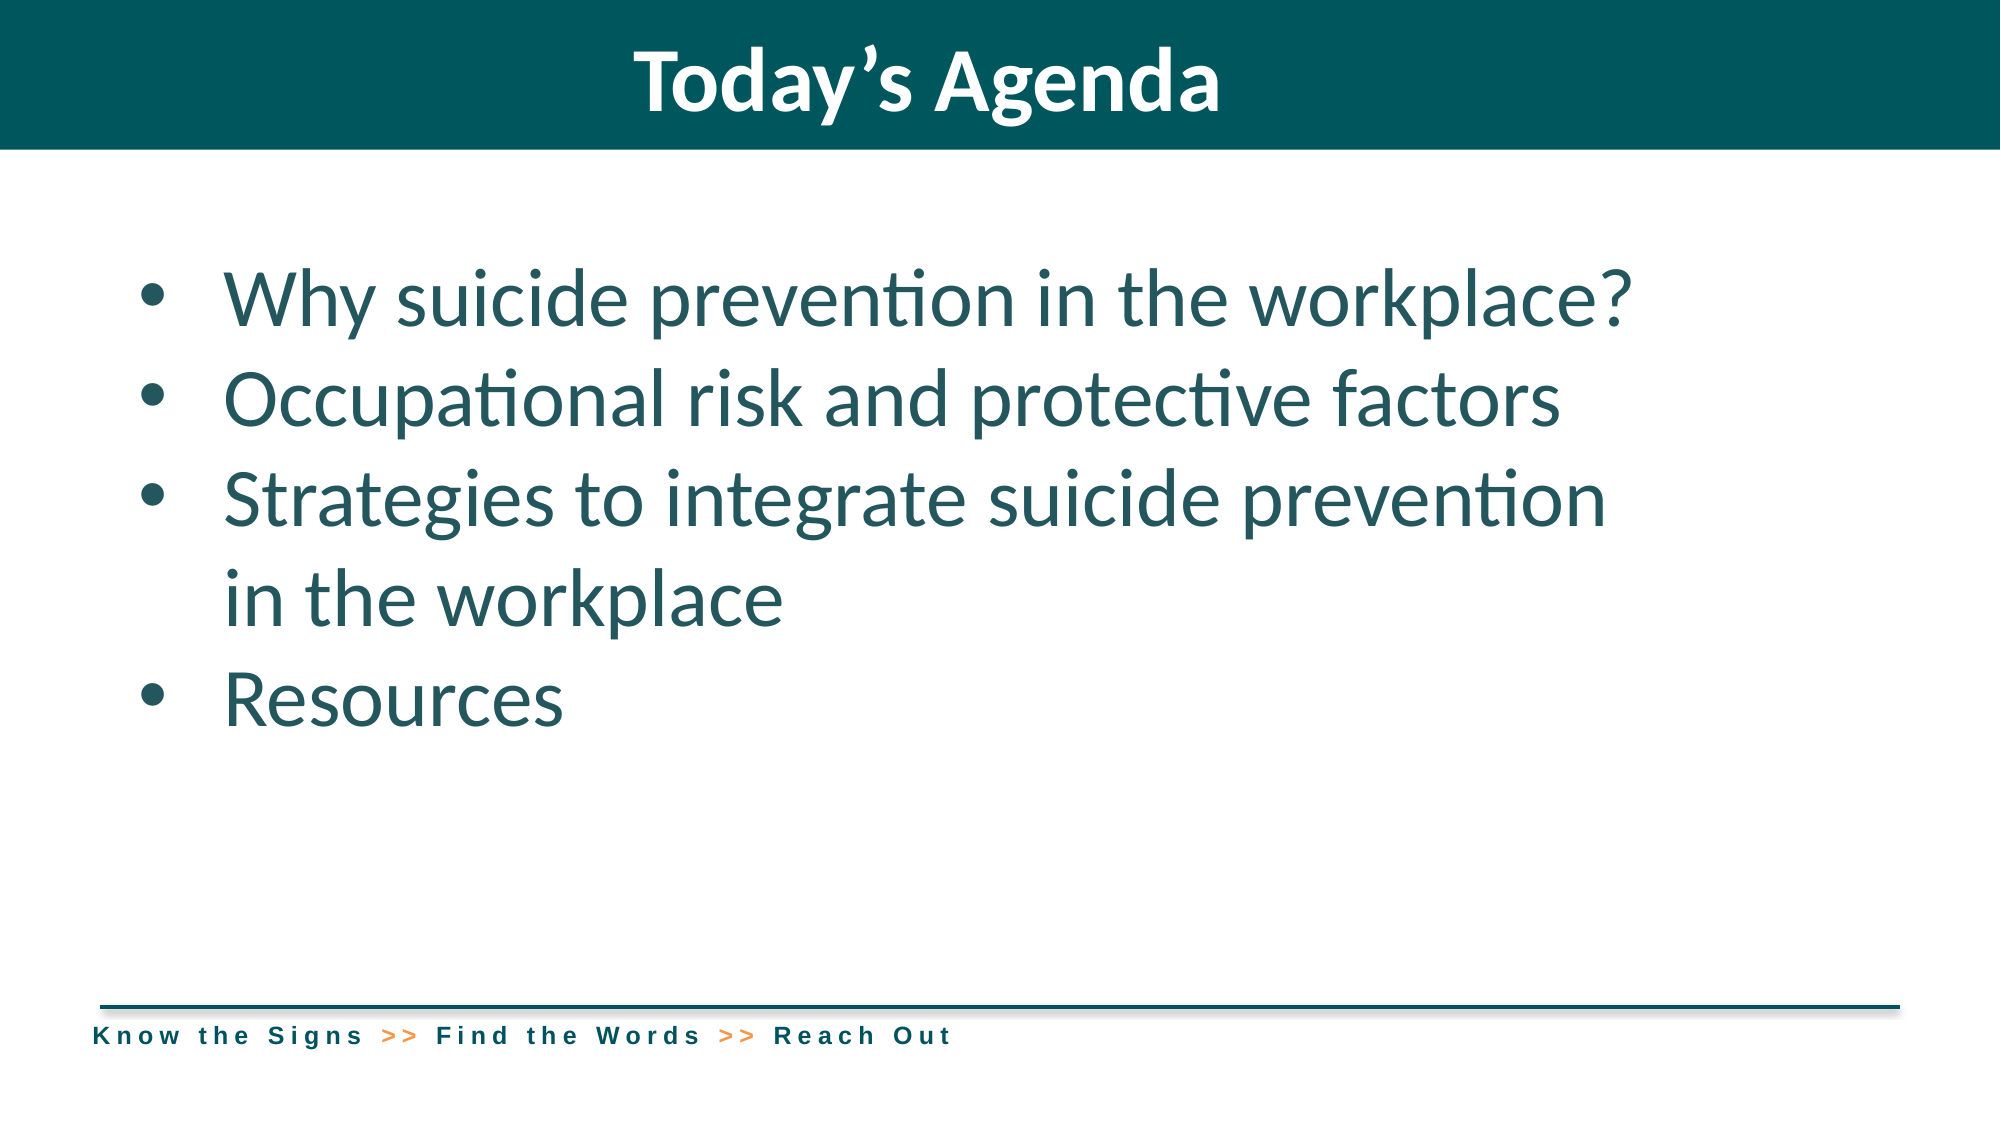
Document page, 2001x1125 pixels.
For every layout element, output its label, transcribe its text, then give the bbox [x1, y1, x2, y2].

text_box Why suicide prevention in the workplace? Occupational risk and protective factors Strategies to integrate suicide prevention in the workplace Resources [123, 236, 1674, 951]
text_box [0, 0, 2000, 150]
text_box Today’s Agenda [618, 12, 1238, 138]
text_box [314, 196, 1697, 953]
